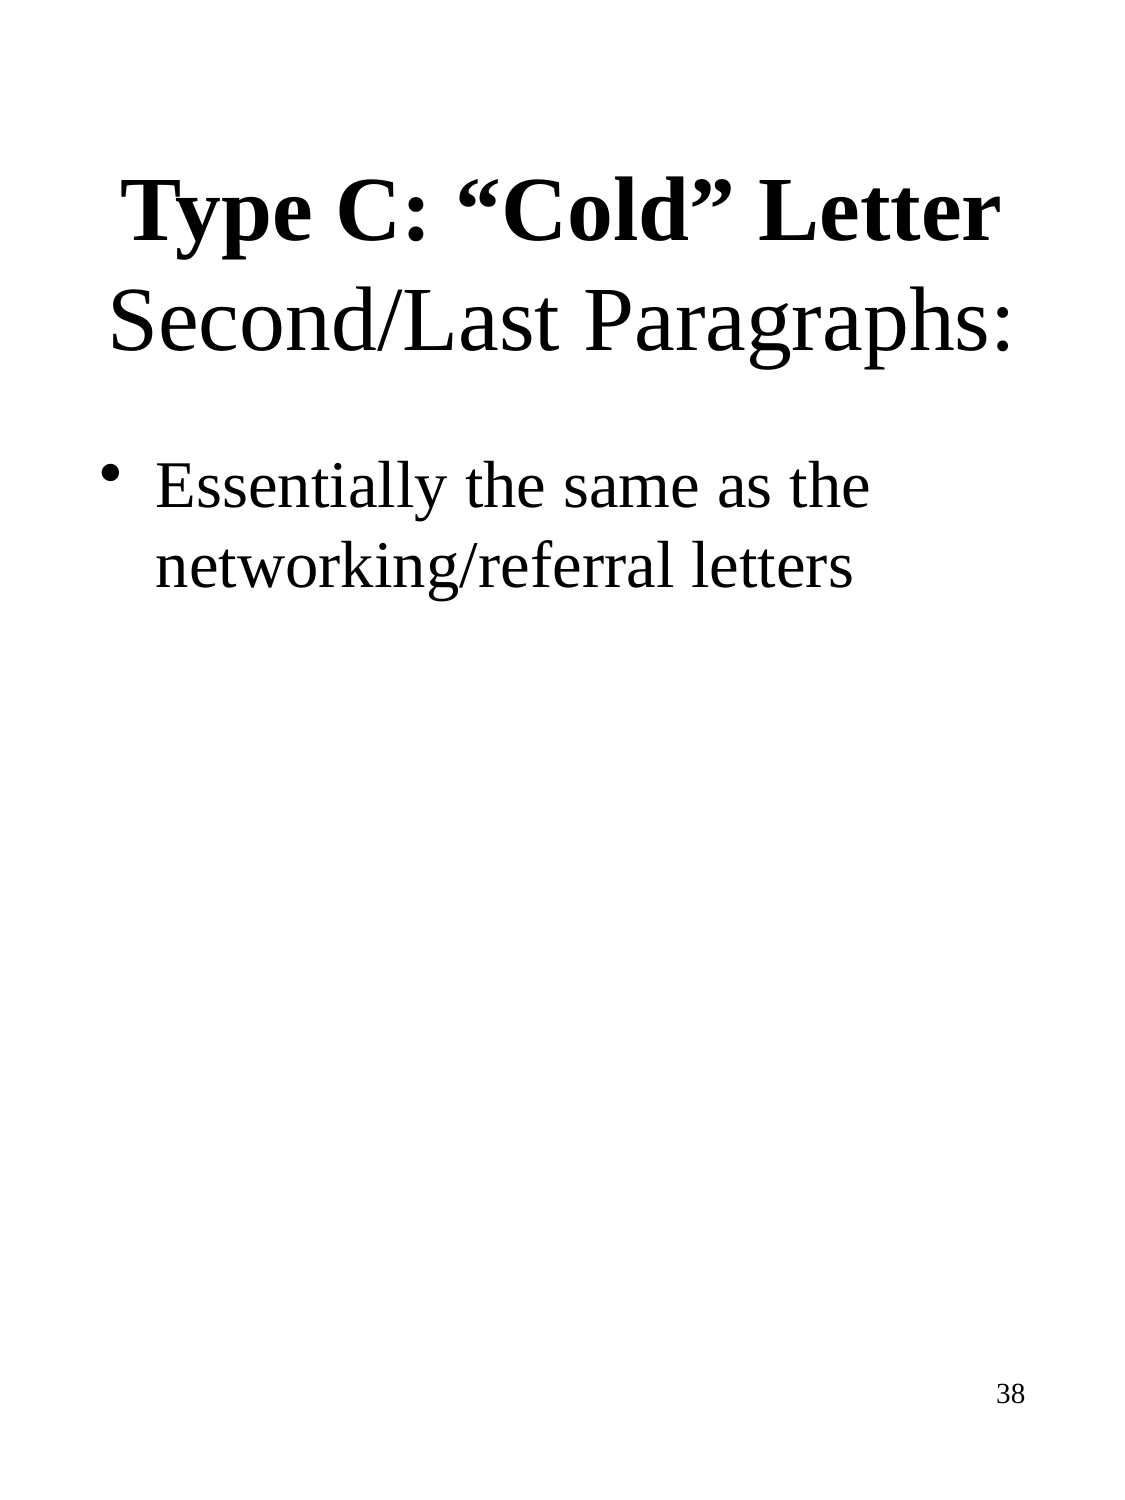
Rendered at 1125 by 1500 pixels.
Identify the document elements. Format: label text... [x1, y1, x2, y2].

slide_number 38 [806, 1366, 1041, 1467]
list Essentially the same as the networking/referral letters [84, 433, 1041, 1334]
title Type C: “Cold” Letter Second/Last Paragraphs: [84, 133, 1041, 384]
